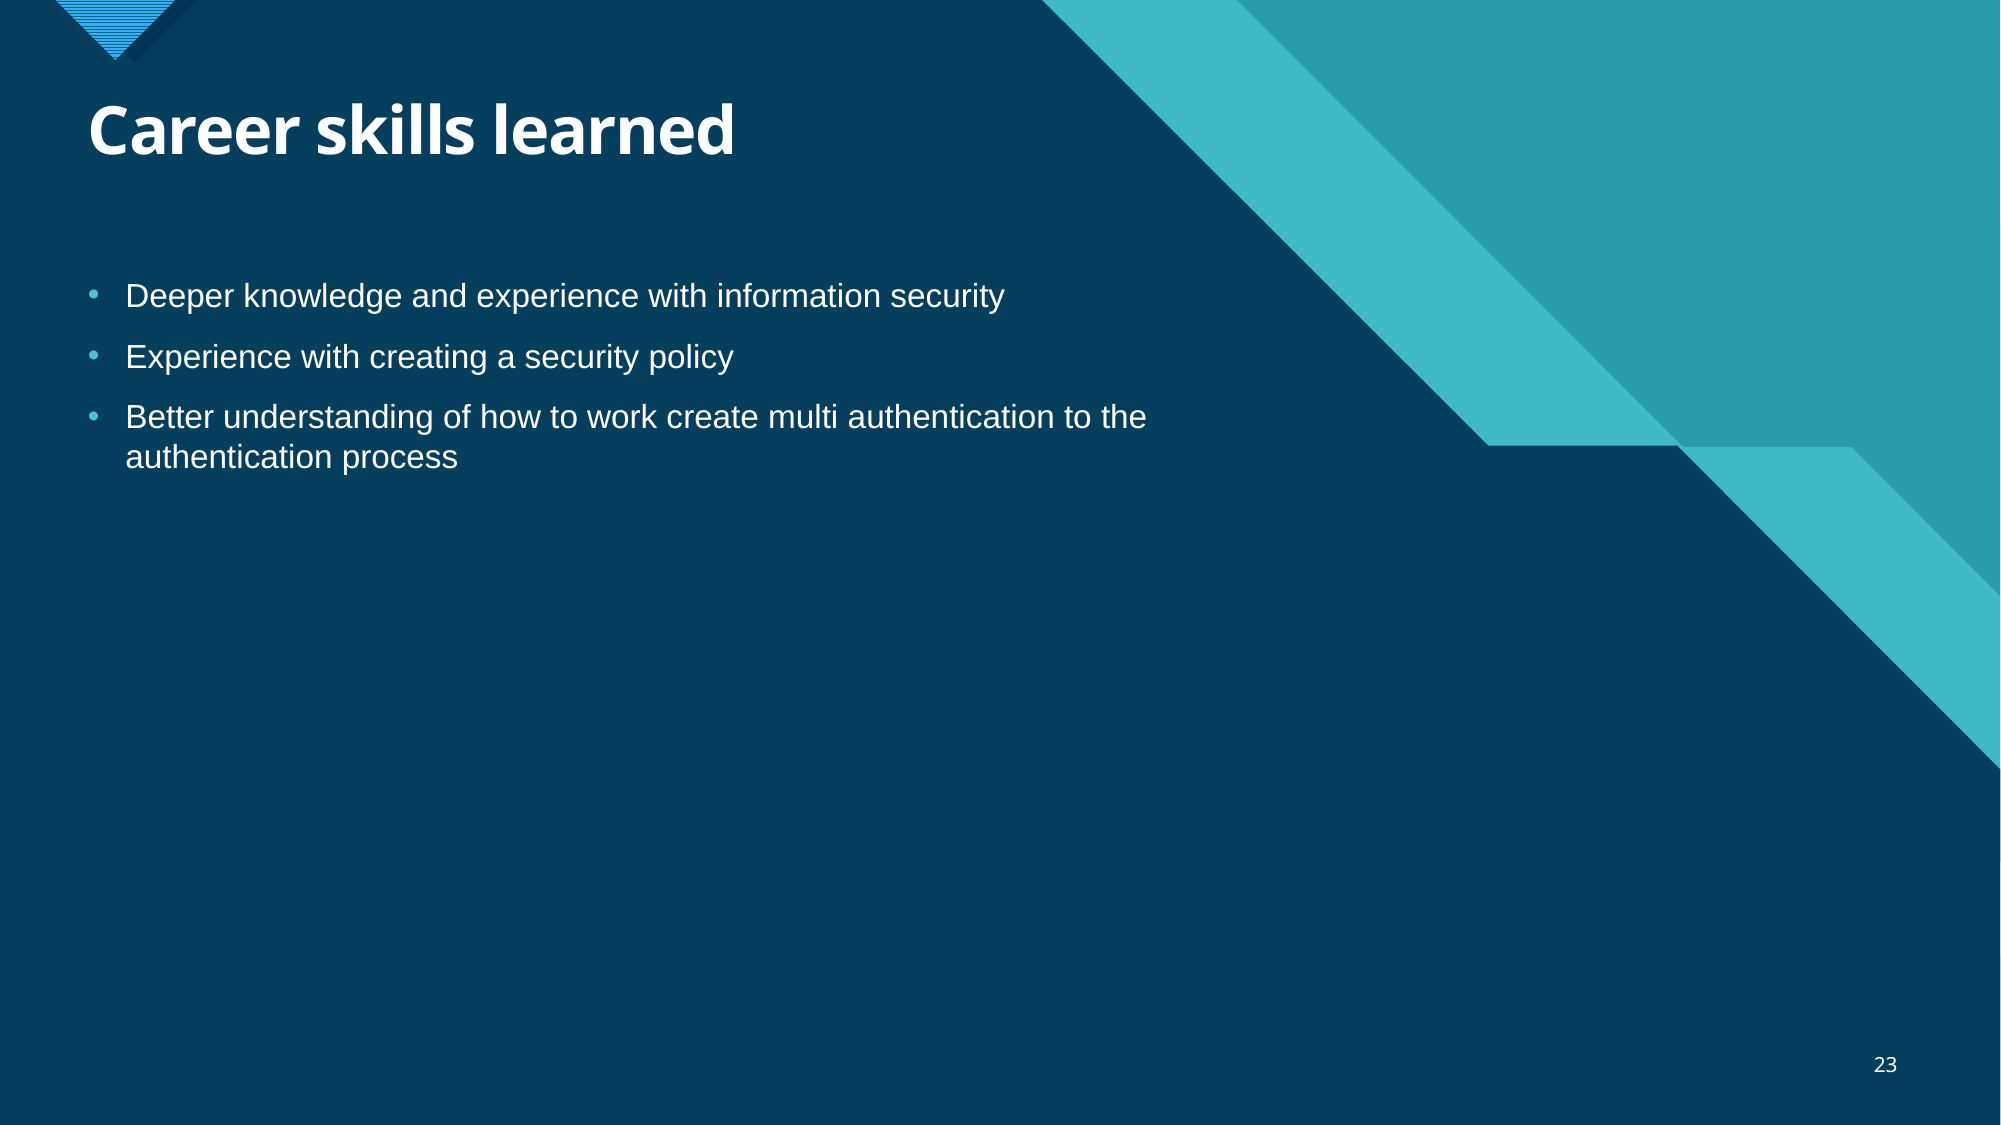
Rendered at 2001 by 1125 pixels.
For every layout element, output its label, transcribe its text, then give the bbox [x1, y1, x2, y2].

list Deeper knowledge and experience with information security Experience with creating a security policy Better understanding of how to work create multi authentication to the authentication process [72, 266, 1175, 939]
title Career skills learned [72, 89, 1913, 177]
slide_number 23 [1845, 1035, 1913, 1096]
